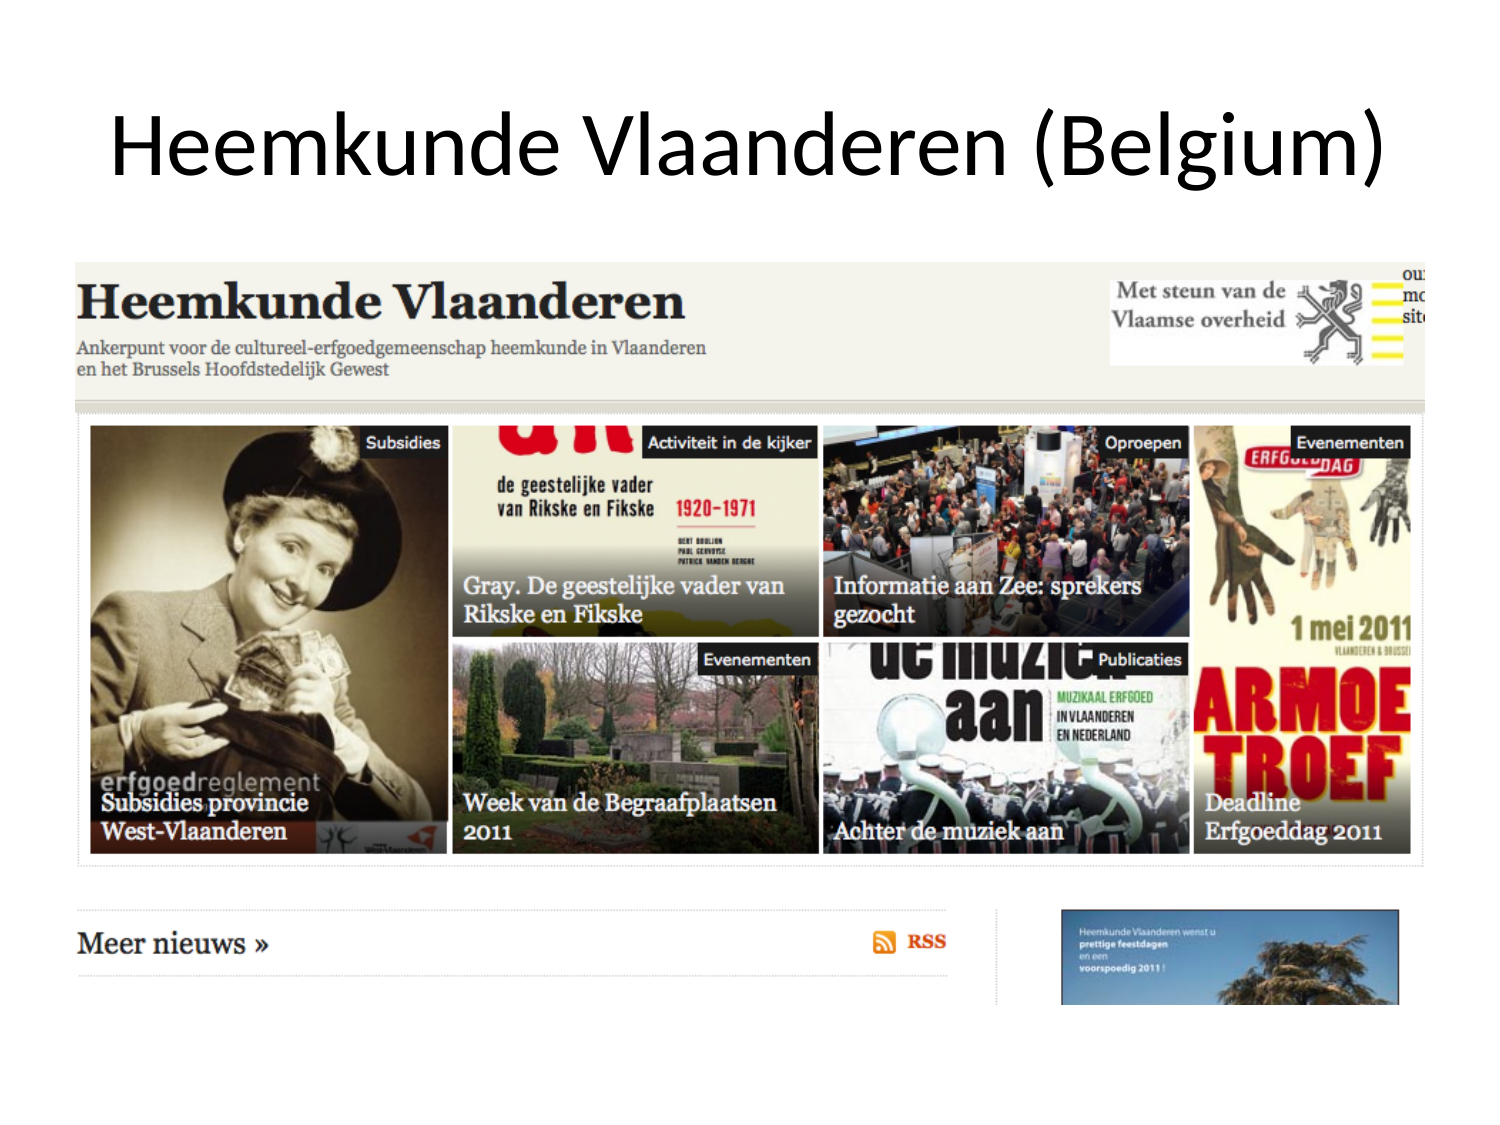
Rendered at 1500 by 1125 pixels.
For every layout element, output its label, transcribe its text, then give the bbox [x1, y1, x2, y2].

title Heemkunde Vlaanderen (Belgium) [75, 45, 1425, 233]
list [74, 262, 1426, 1006]
